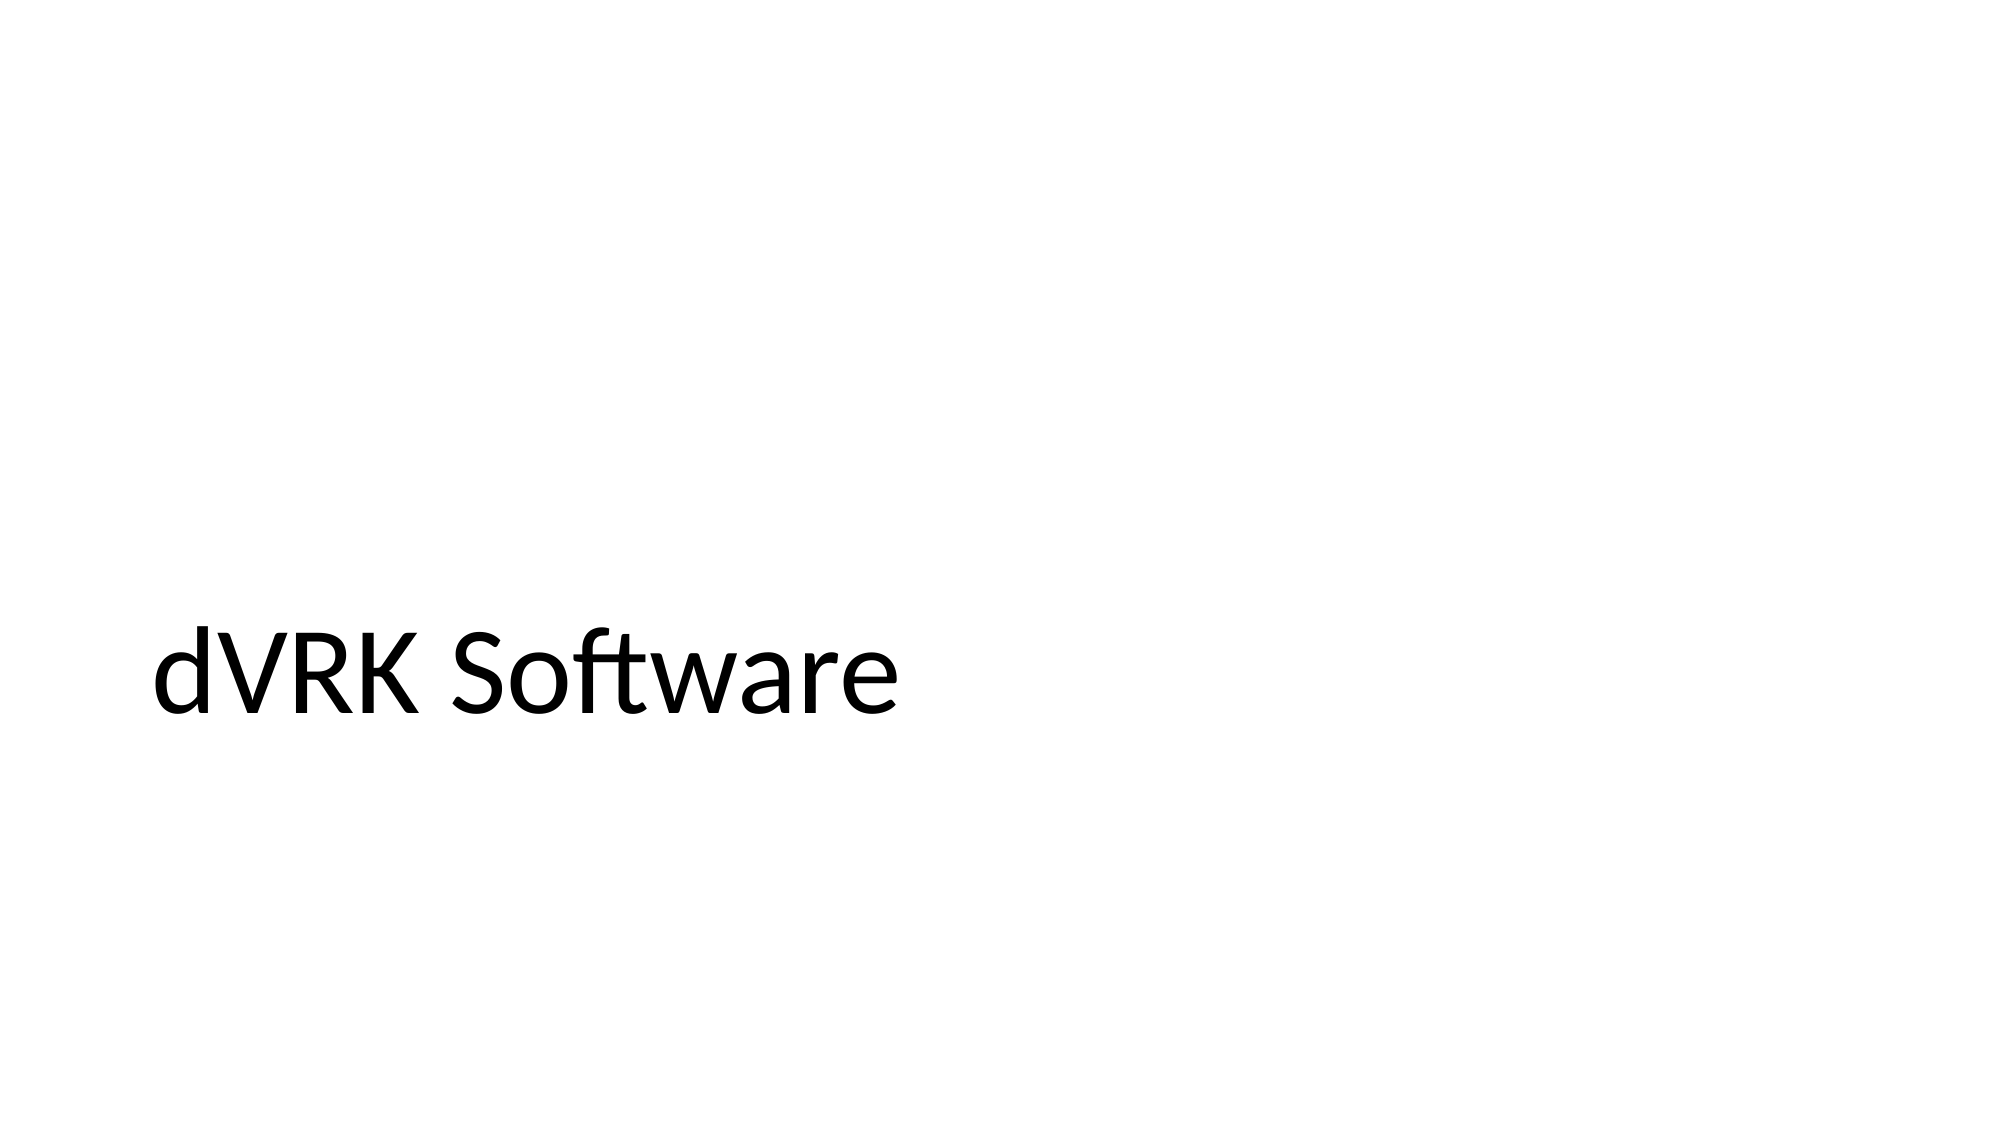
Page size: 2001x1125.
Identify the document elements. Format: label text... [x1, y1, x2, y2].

title dVRK Software [136, 280, 1862, 749]
